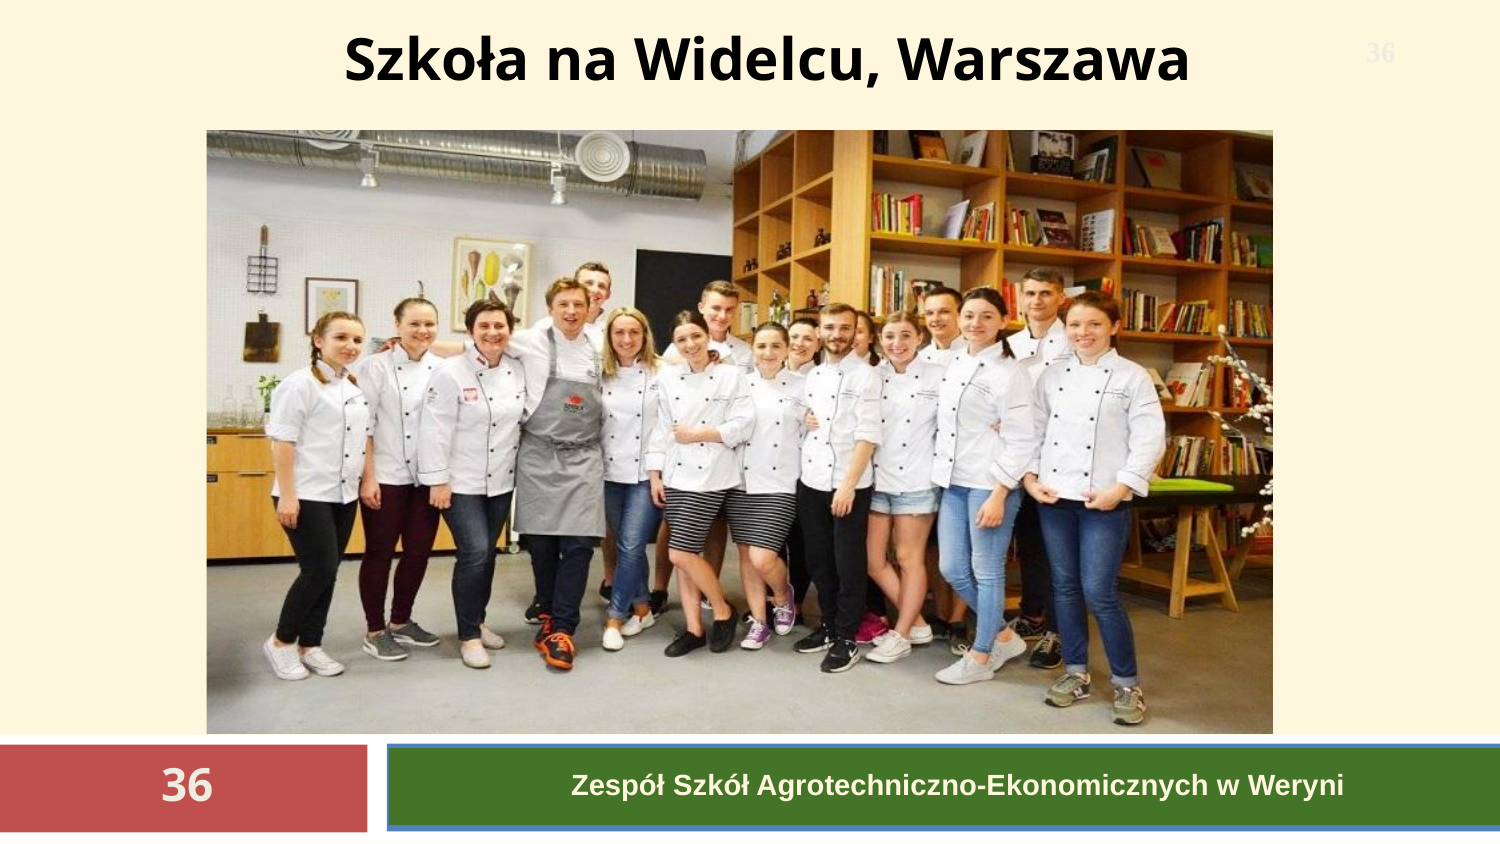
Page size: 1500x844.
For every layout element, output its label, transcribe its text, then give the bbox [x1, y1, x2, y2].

slide_number 36 [118, 763, 256, 810]
picture [206, 130, 1274, 734]
text_box Szkoła na Widelcu, Warszawa [162, 15, 1375, 100]
